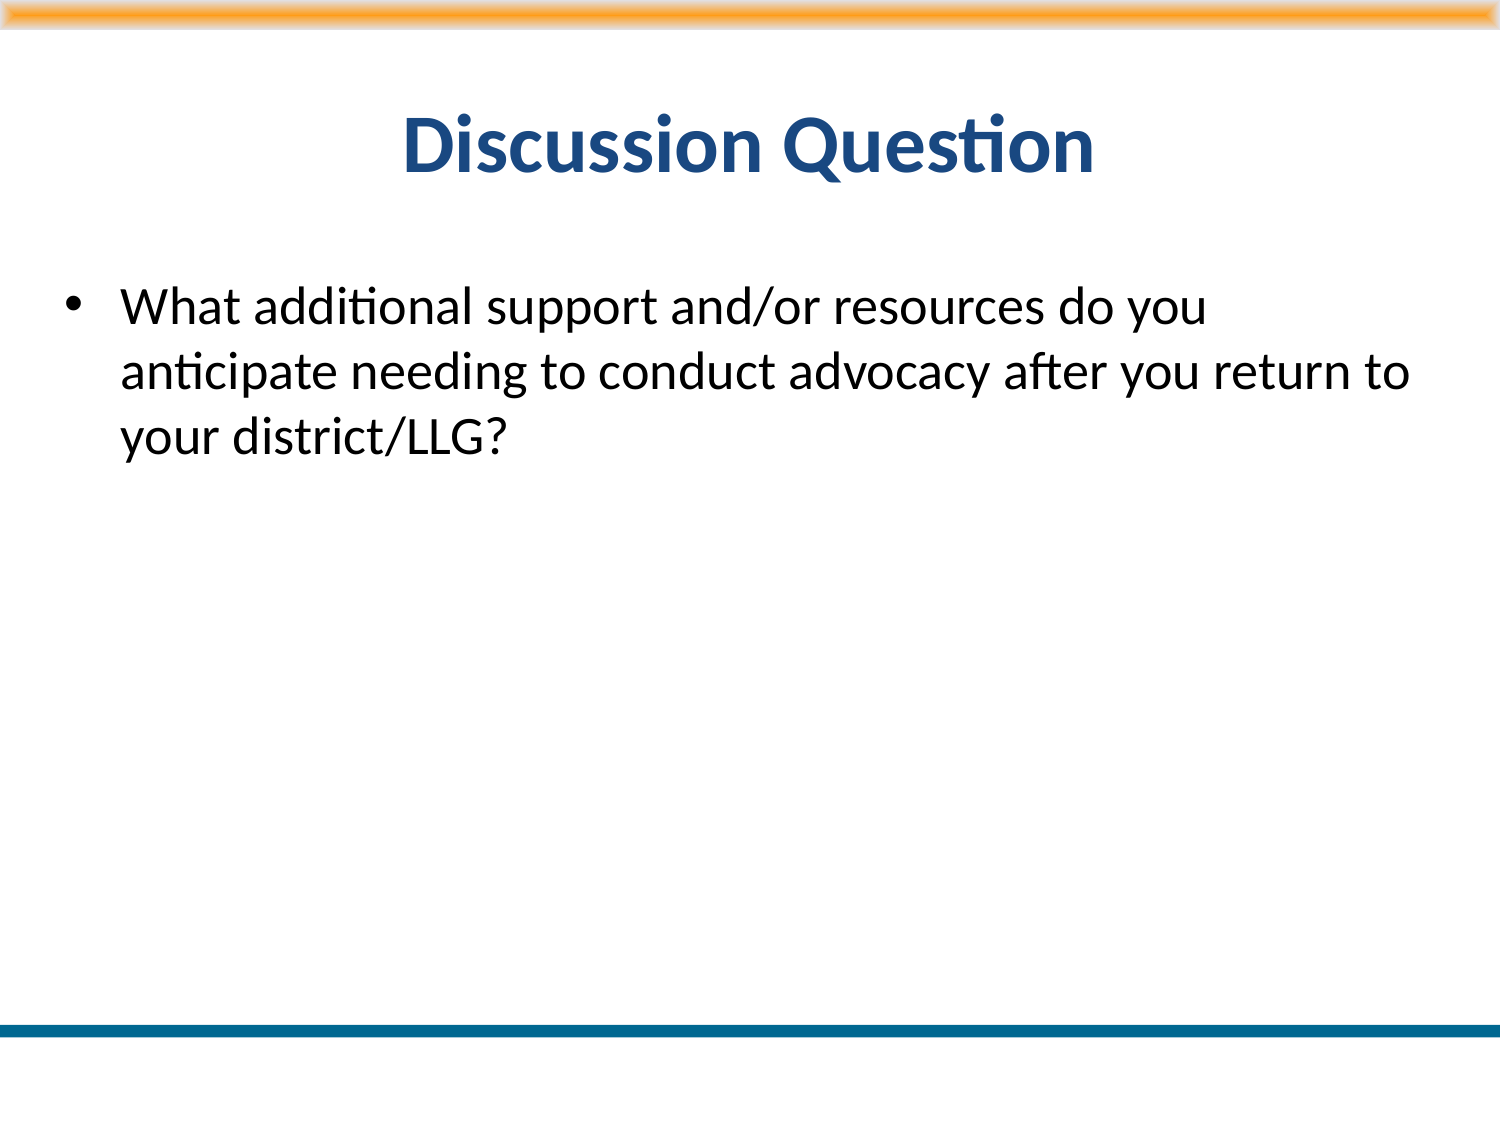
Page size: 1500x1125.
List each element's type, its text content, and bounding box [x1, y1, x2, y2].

title Discussion Question [74, 44, 1426, 233]
list What additional support and/or resources do you anticipate needing to conduct advocacy after you return to your district/LLG? [49, 262, 1445, 976]
